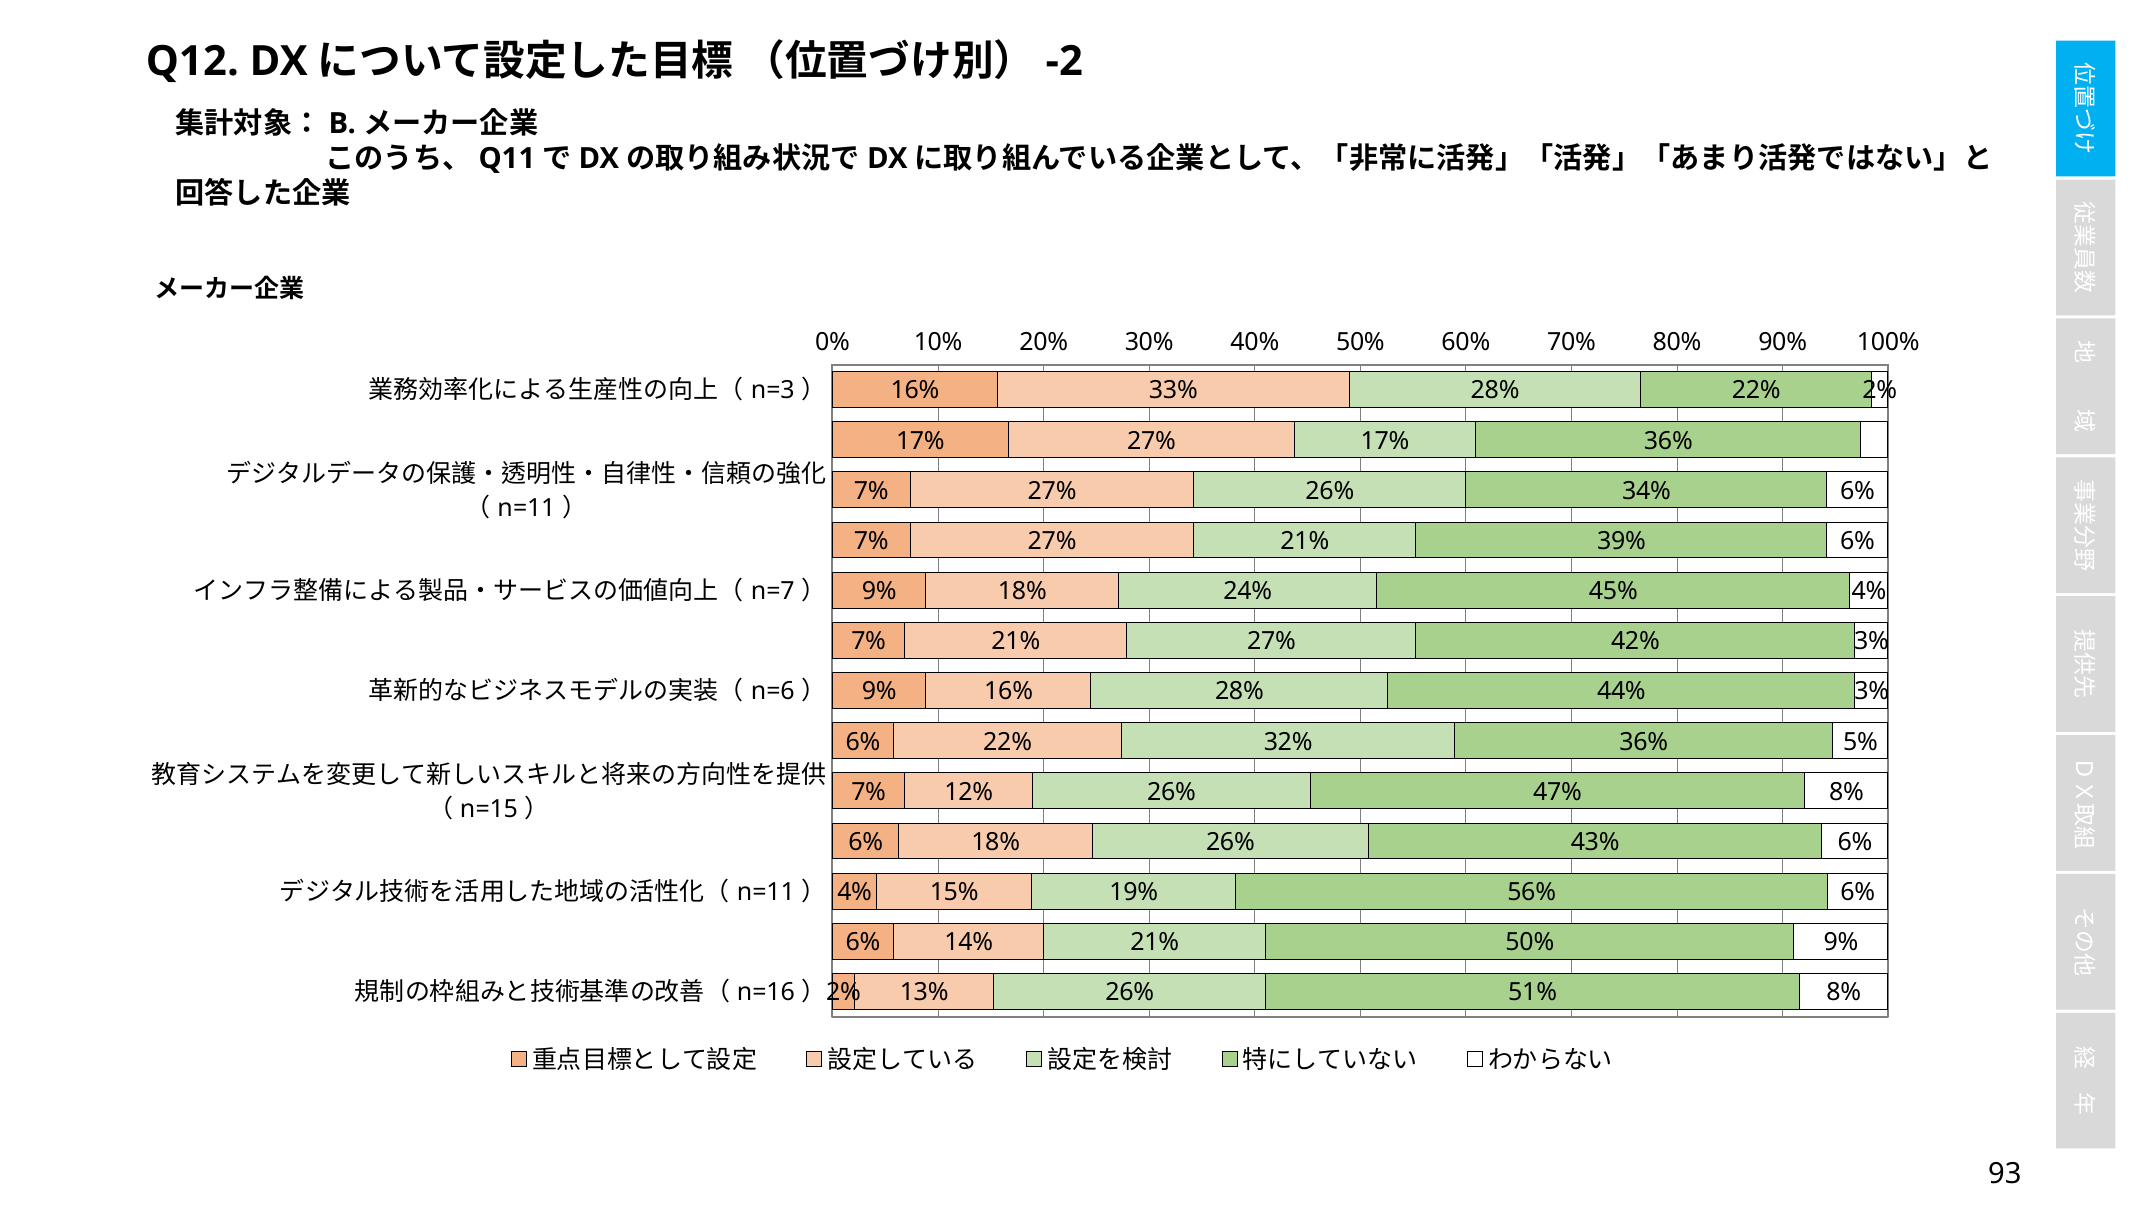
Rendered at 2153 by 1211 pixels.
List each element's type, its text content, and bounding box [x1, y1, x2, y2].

text_box 集計対象：B.メーカー企業 このうち、Q11でDXの取り組み状況でDXに取り組んでいる企業として、「非常に活発」「活発」「あまり活発ではない」と回答した企業 [131, 97, 2022, 217]
text_box Q12. DXについて設定した目標 （位置づけ別）-2 [131, 26, 2022, 92]
slide_number 92 [1954, 1147, 2056, 1186]
chart [131, 253, 1954, 1148]
